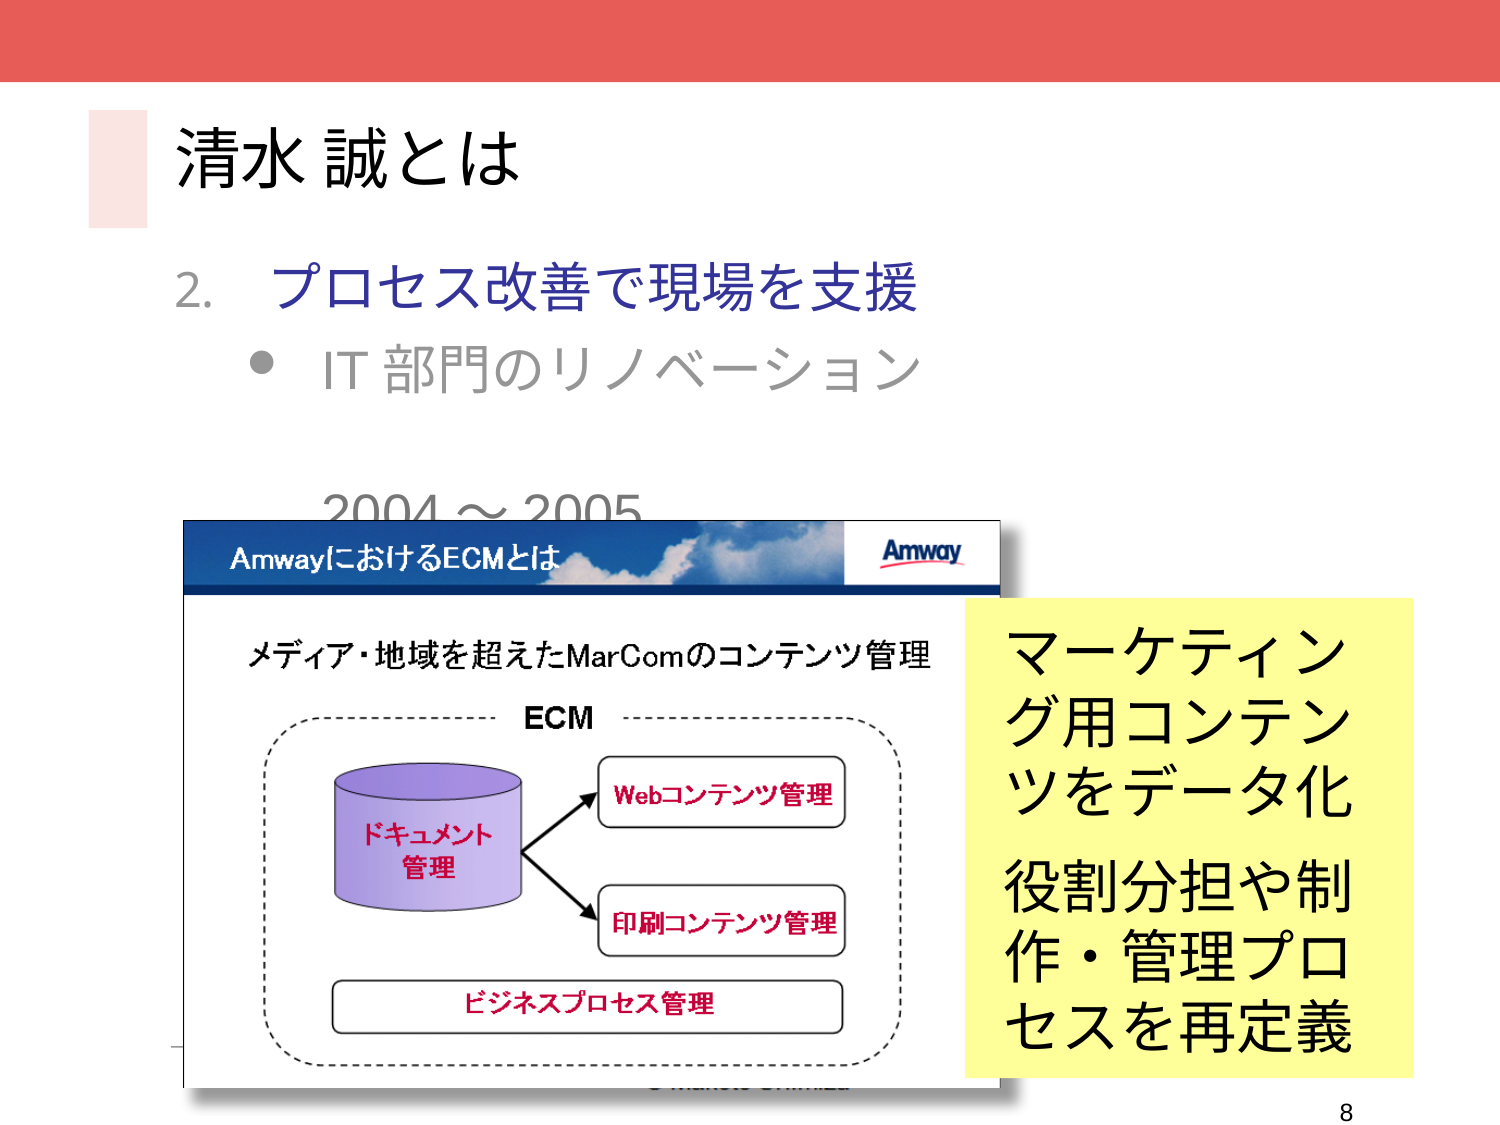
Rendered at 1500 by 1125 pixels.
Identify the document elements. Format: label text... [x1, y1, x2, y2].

list プロセス改善で現場を支援 IT部門のリノベーション 2004～2005 CMSで制作プロセスを改革 2006～2008 [158, 238, 1392, 514]
picture [182, 520, 1001, 1103]
title 清水 誠とは [158, 89, 1392, 224]
text_box マーケティング用コンテンツをデータ化 役割分担や制作・管理プロセスを再定義 [1004, 597, 1414, 1079]
